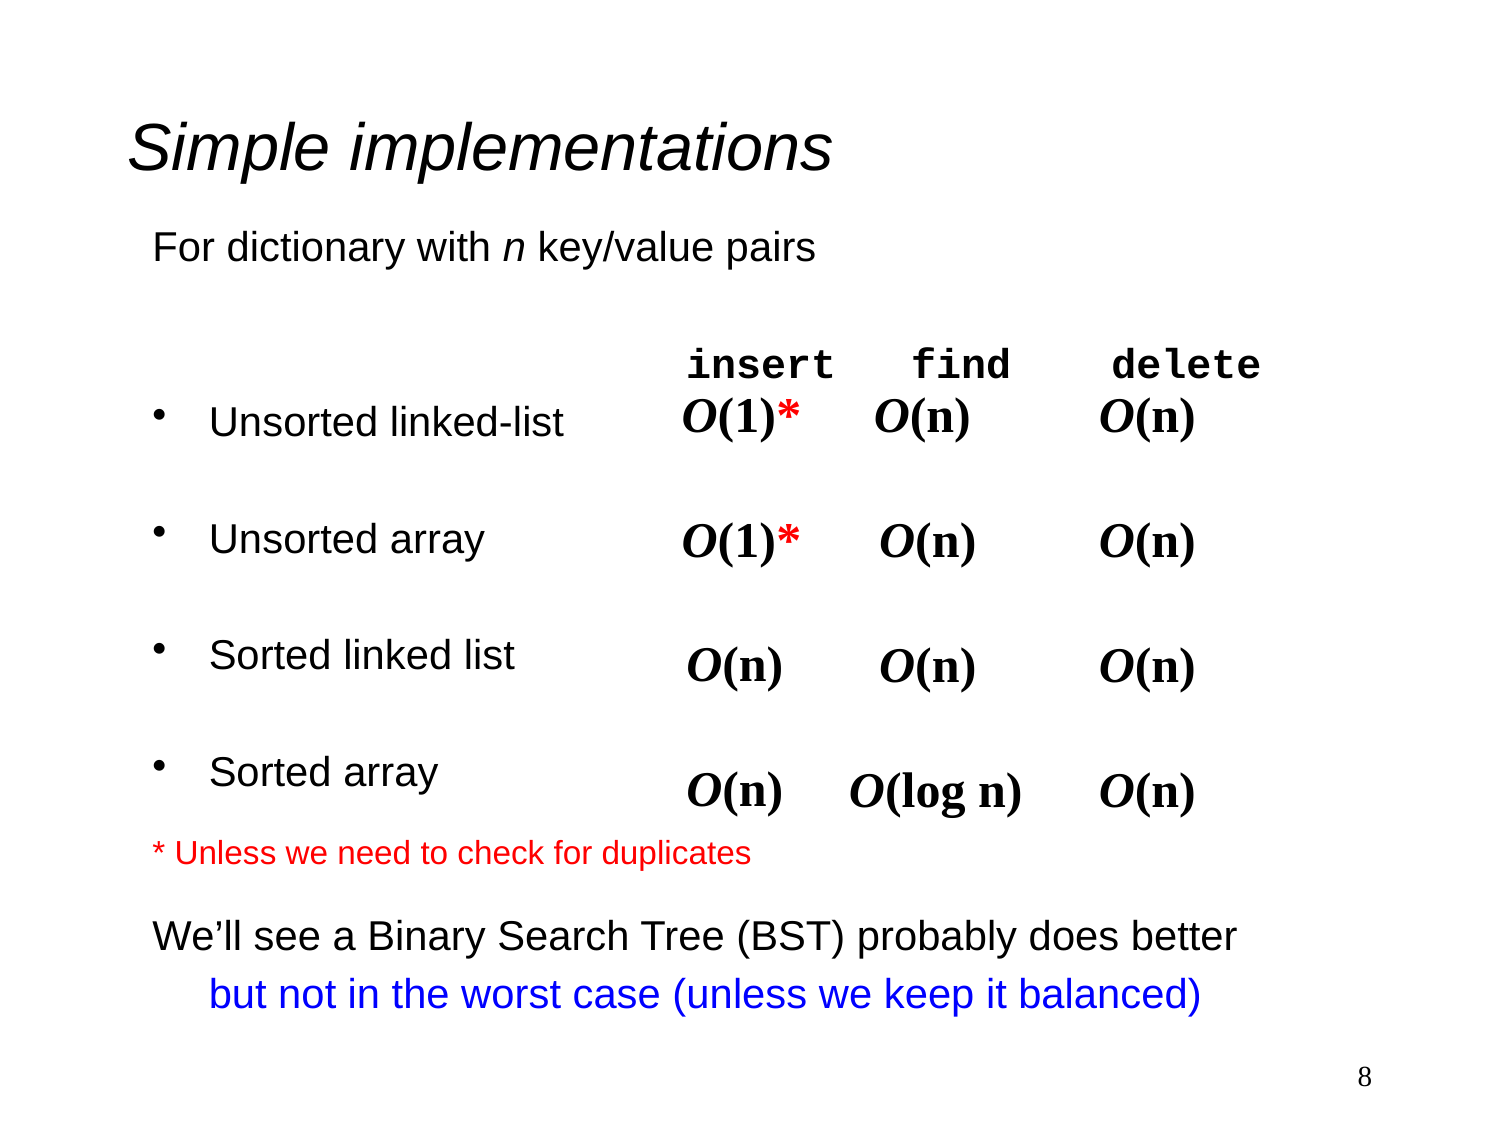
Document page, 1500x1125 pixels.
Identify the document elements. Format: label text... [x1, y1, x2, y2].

text_box [112, 787, 475, 875]
text_box O(n) [864, 499, 1004, 575]
text_box O(n) [671, 749, 811, 824]
text_box O(log n) [834, 749, 1050, 825]
text_box O(n) [858, 374, 999, 450]
title Simple implementations [112, 49, 1388, 238]
slide_number 8 [1074, 1049, 1388, 1125]
text_box O(n) [1083, 624, 1224, 700]
text_box O(n) [1083, 374, 1224, 450]
text_box O(n) [1083, 499, 1224, 575]
text_box O(n) [671, 624, 811, 699]
text_box O(n) [864, 624, 1004, 700]
text_box O(1)* [666, 374, 829, 450]
text_box O(n) [1083, 749, 1224, 825]
text_box O(1)* [666, 499, 829, 575]
list For dictionary with n key/value pairs insert find delete Unsorted linked-list Unsorted array Sorted linked list Sorted array * Unless we need to check for duplicates We’ll see a Binary Search Tree (BST) probably does better but not in the worst case (unless we keep it balanced) [137, 212, 1363, 988]
